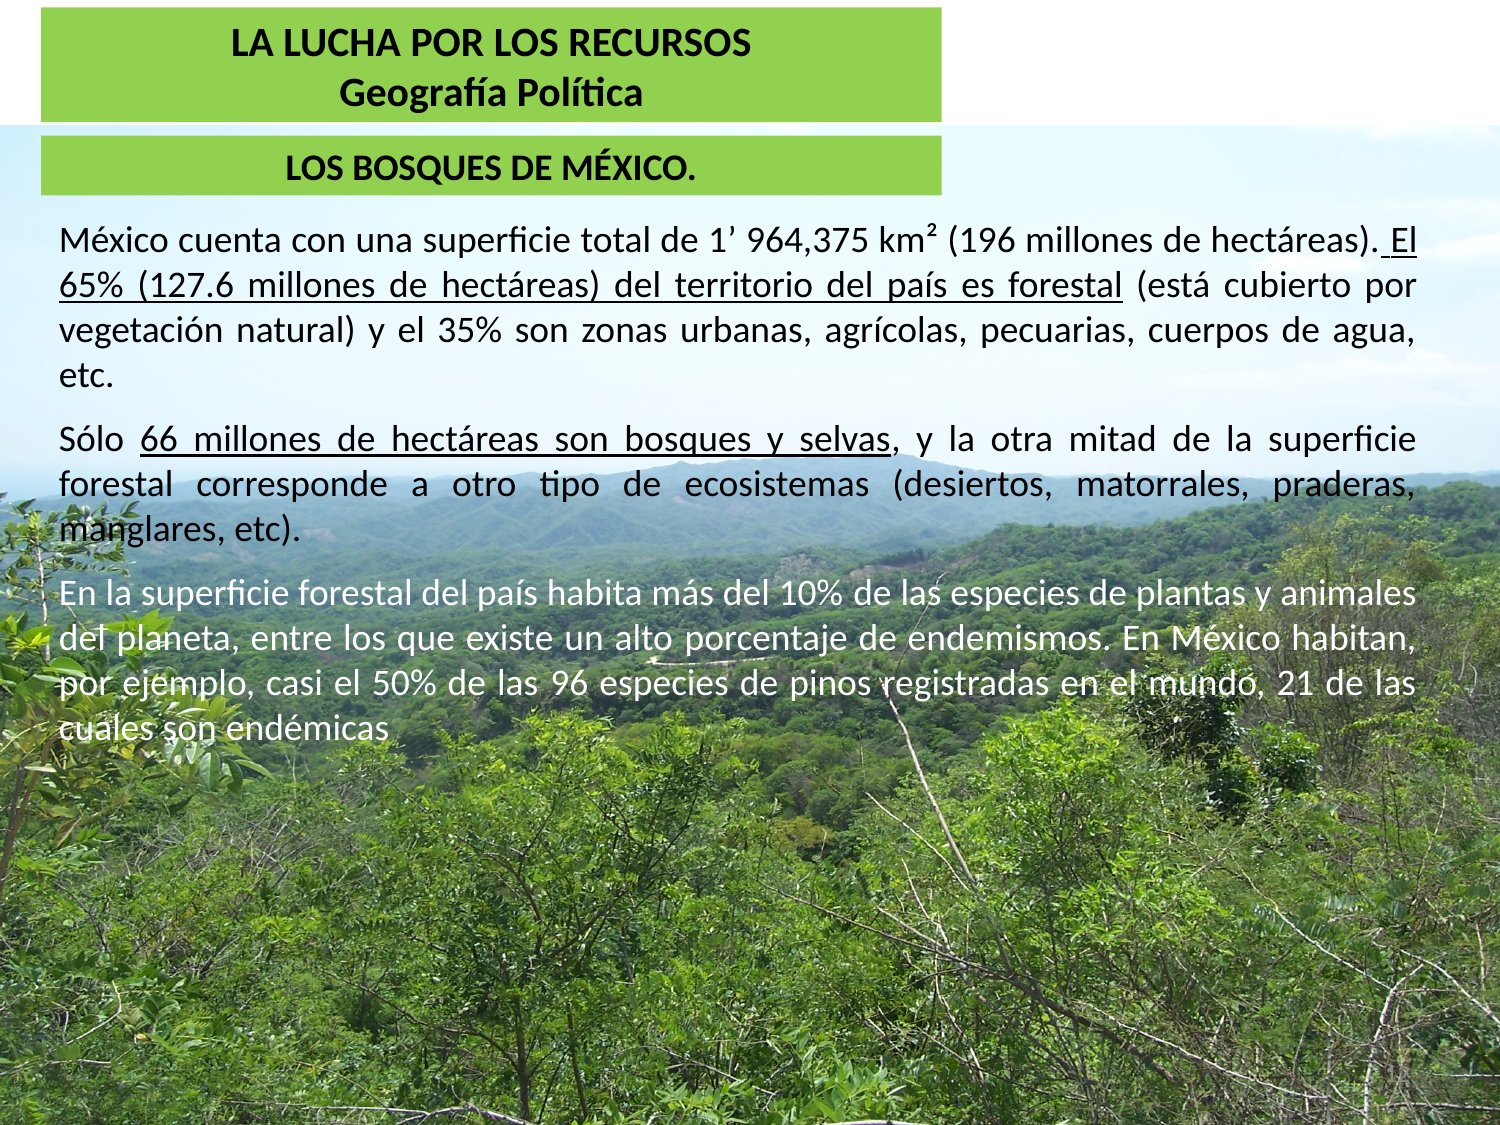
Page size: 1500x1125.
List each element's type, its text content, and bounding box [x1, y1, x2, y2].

text_box LA LUCHA POR LOS RECURSOS Geografía Política [41, 7, 942, 123]
picture [0, 125, 1500, 1125]
